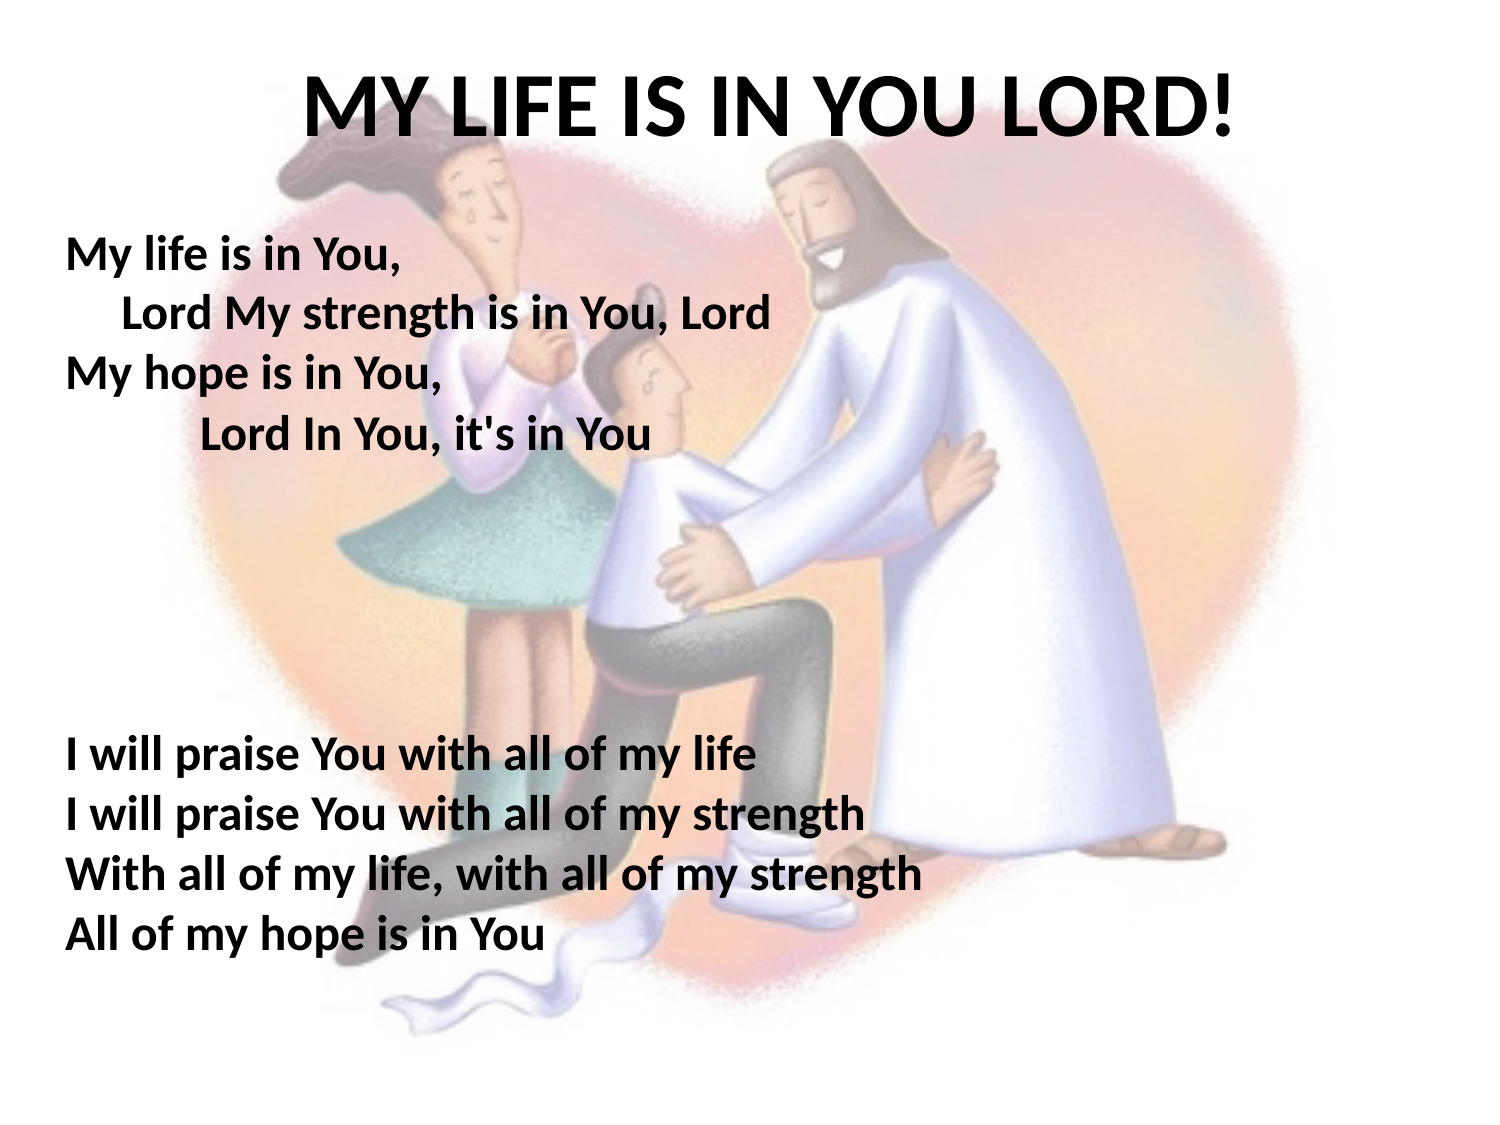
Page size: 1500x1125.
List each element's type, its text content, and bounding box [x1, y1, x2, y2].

title MY LIFE IS IN YOU LORD! [237, 37, 1325, 163]
subtitle My life is in You, Lord My strength is in You, Lord My hope is in You, Lord In You, it's in You I will praise You with all of my life I will praise You with all of my strength With all of my life, with all of my strength All of my hope is in You [50, 212, 1450, 900]
